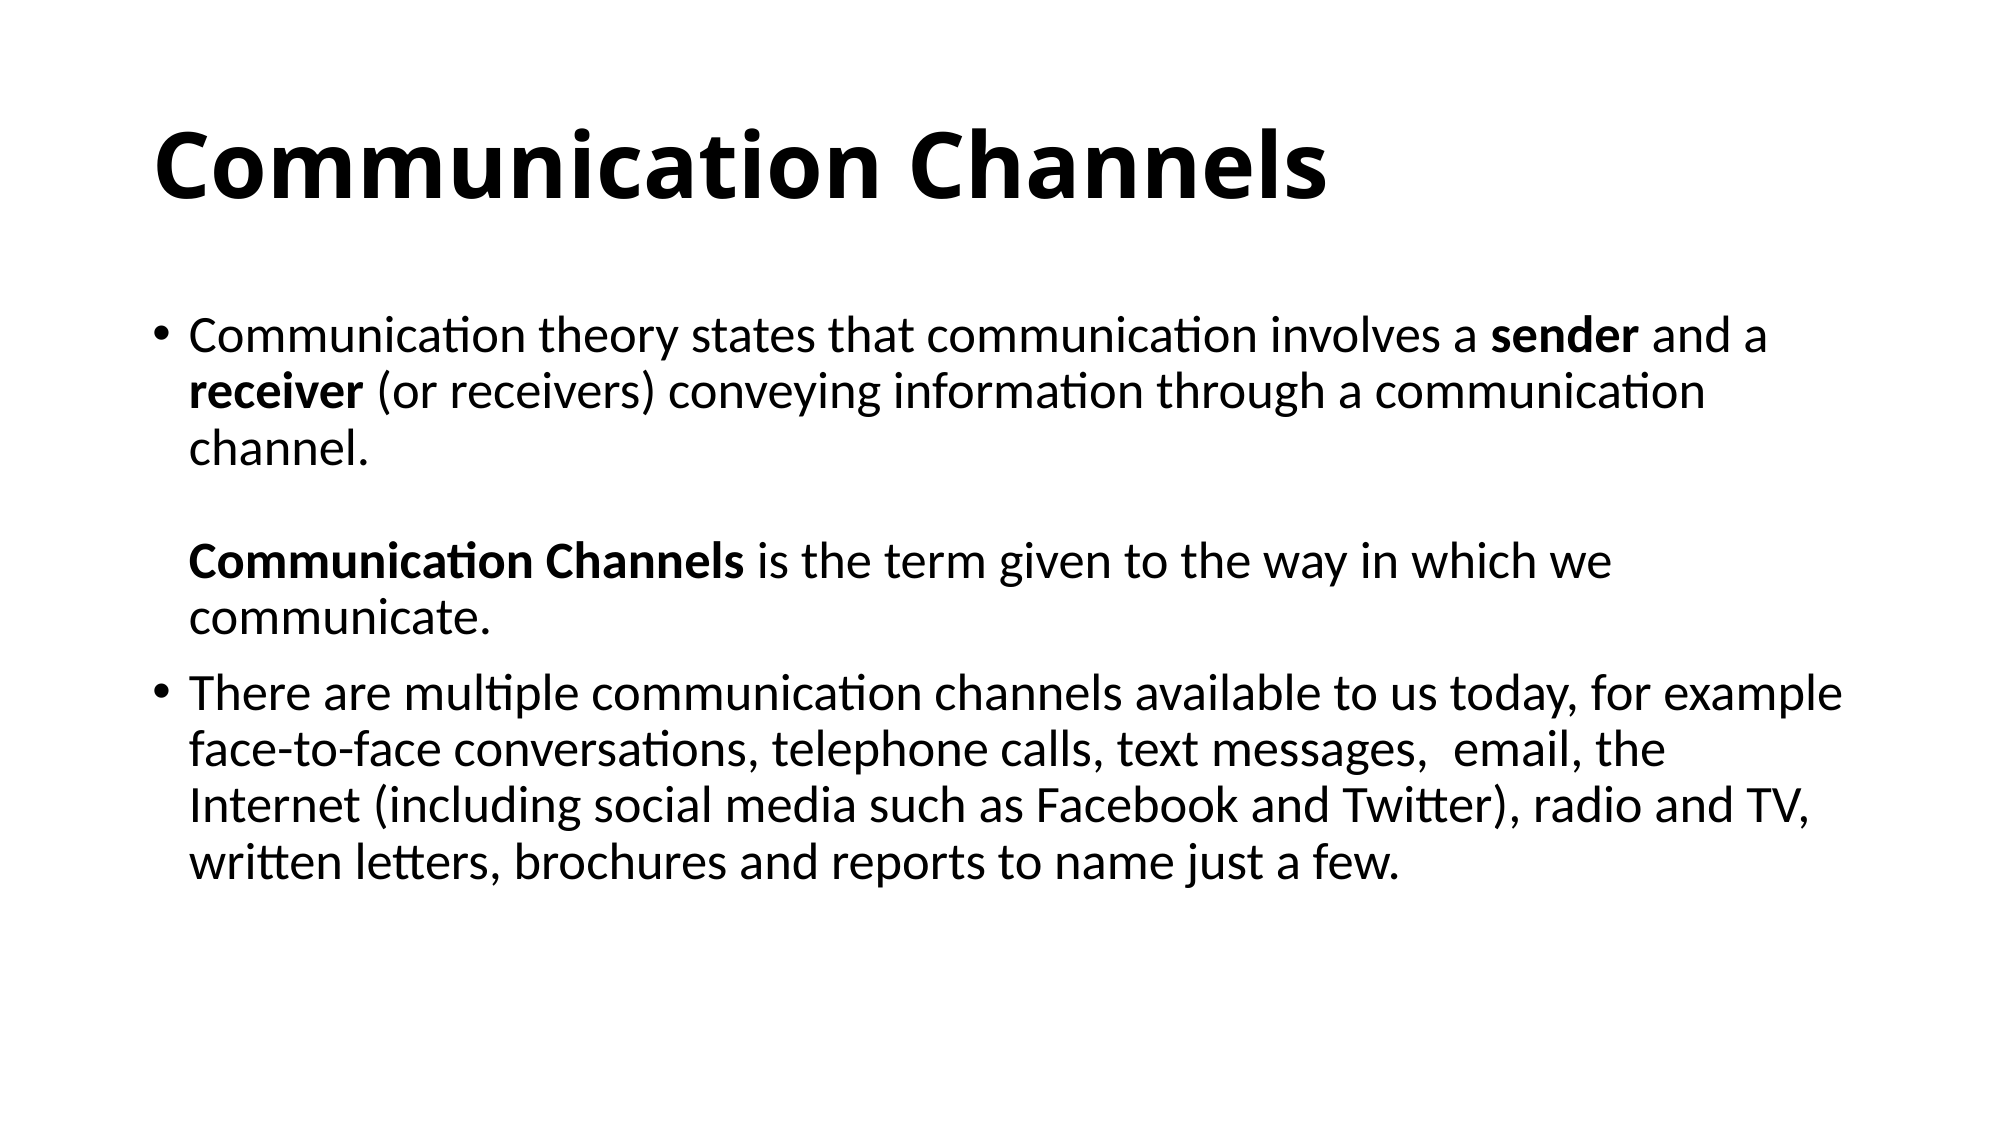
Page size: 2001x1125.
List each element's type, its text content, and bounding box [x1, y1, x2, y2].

title Communication Channels [137, 59, 1863, 278]
list Communication theory states that communication involves a sender and a receiver (or receivers) conveying information through a communication channel. Communication Channels is the term given to the way in which we communicate. There are multiple communication channels available to us today, for example face-to-face conversations, telephone calls, text messages, email, the Internet (including social media such as Facebook and Twitter), radio and TV, written letters, brochures and reports to name just a few. [137, 299, 1863, 1014]
